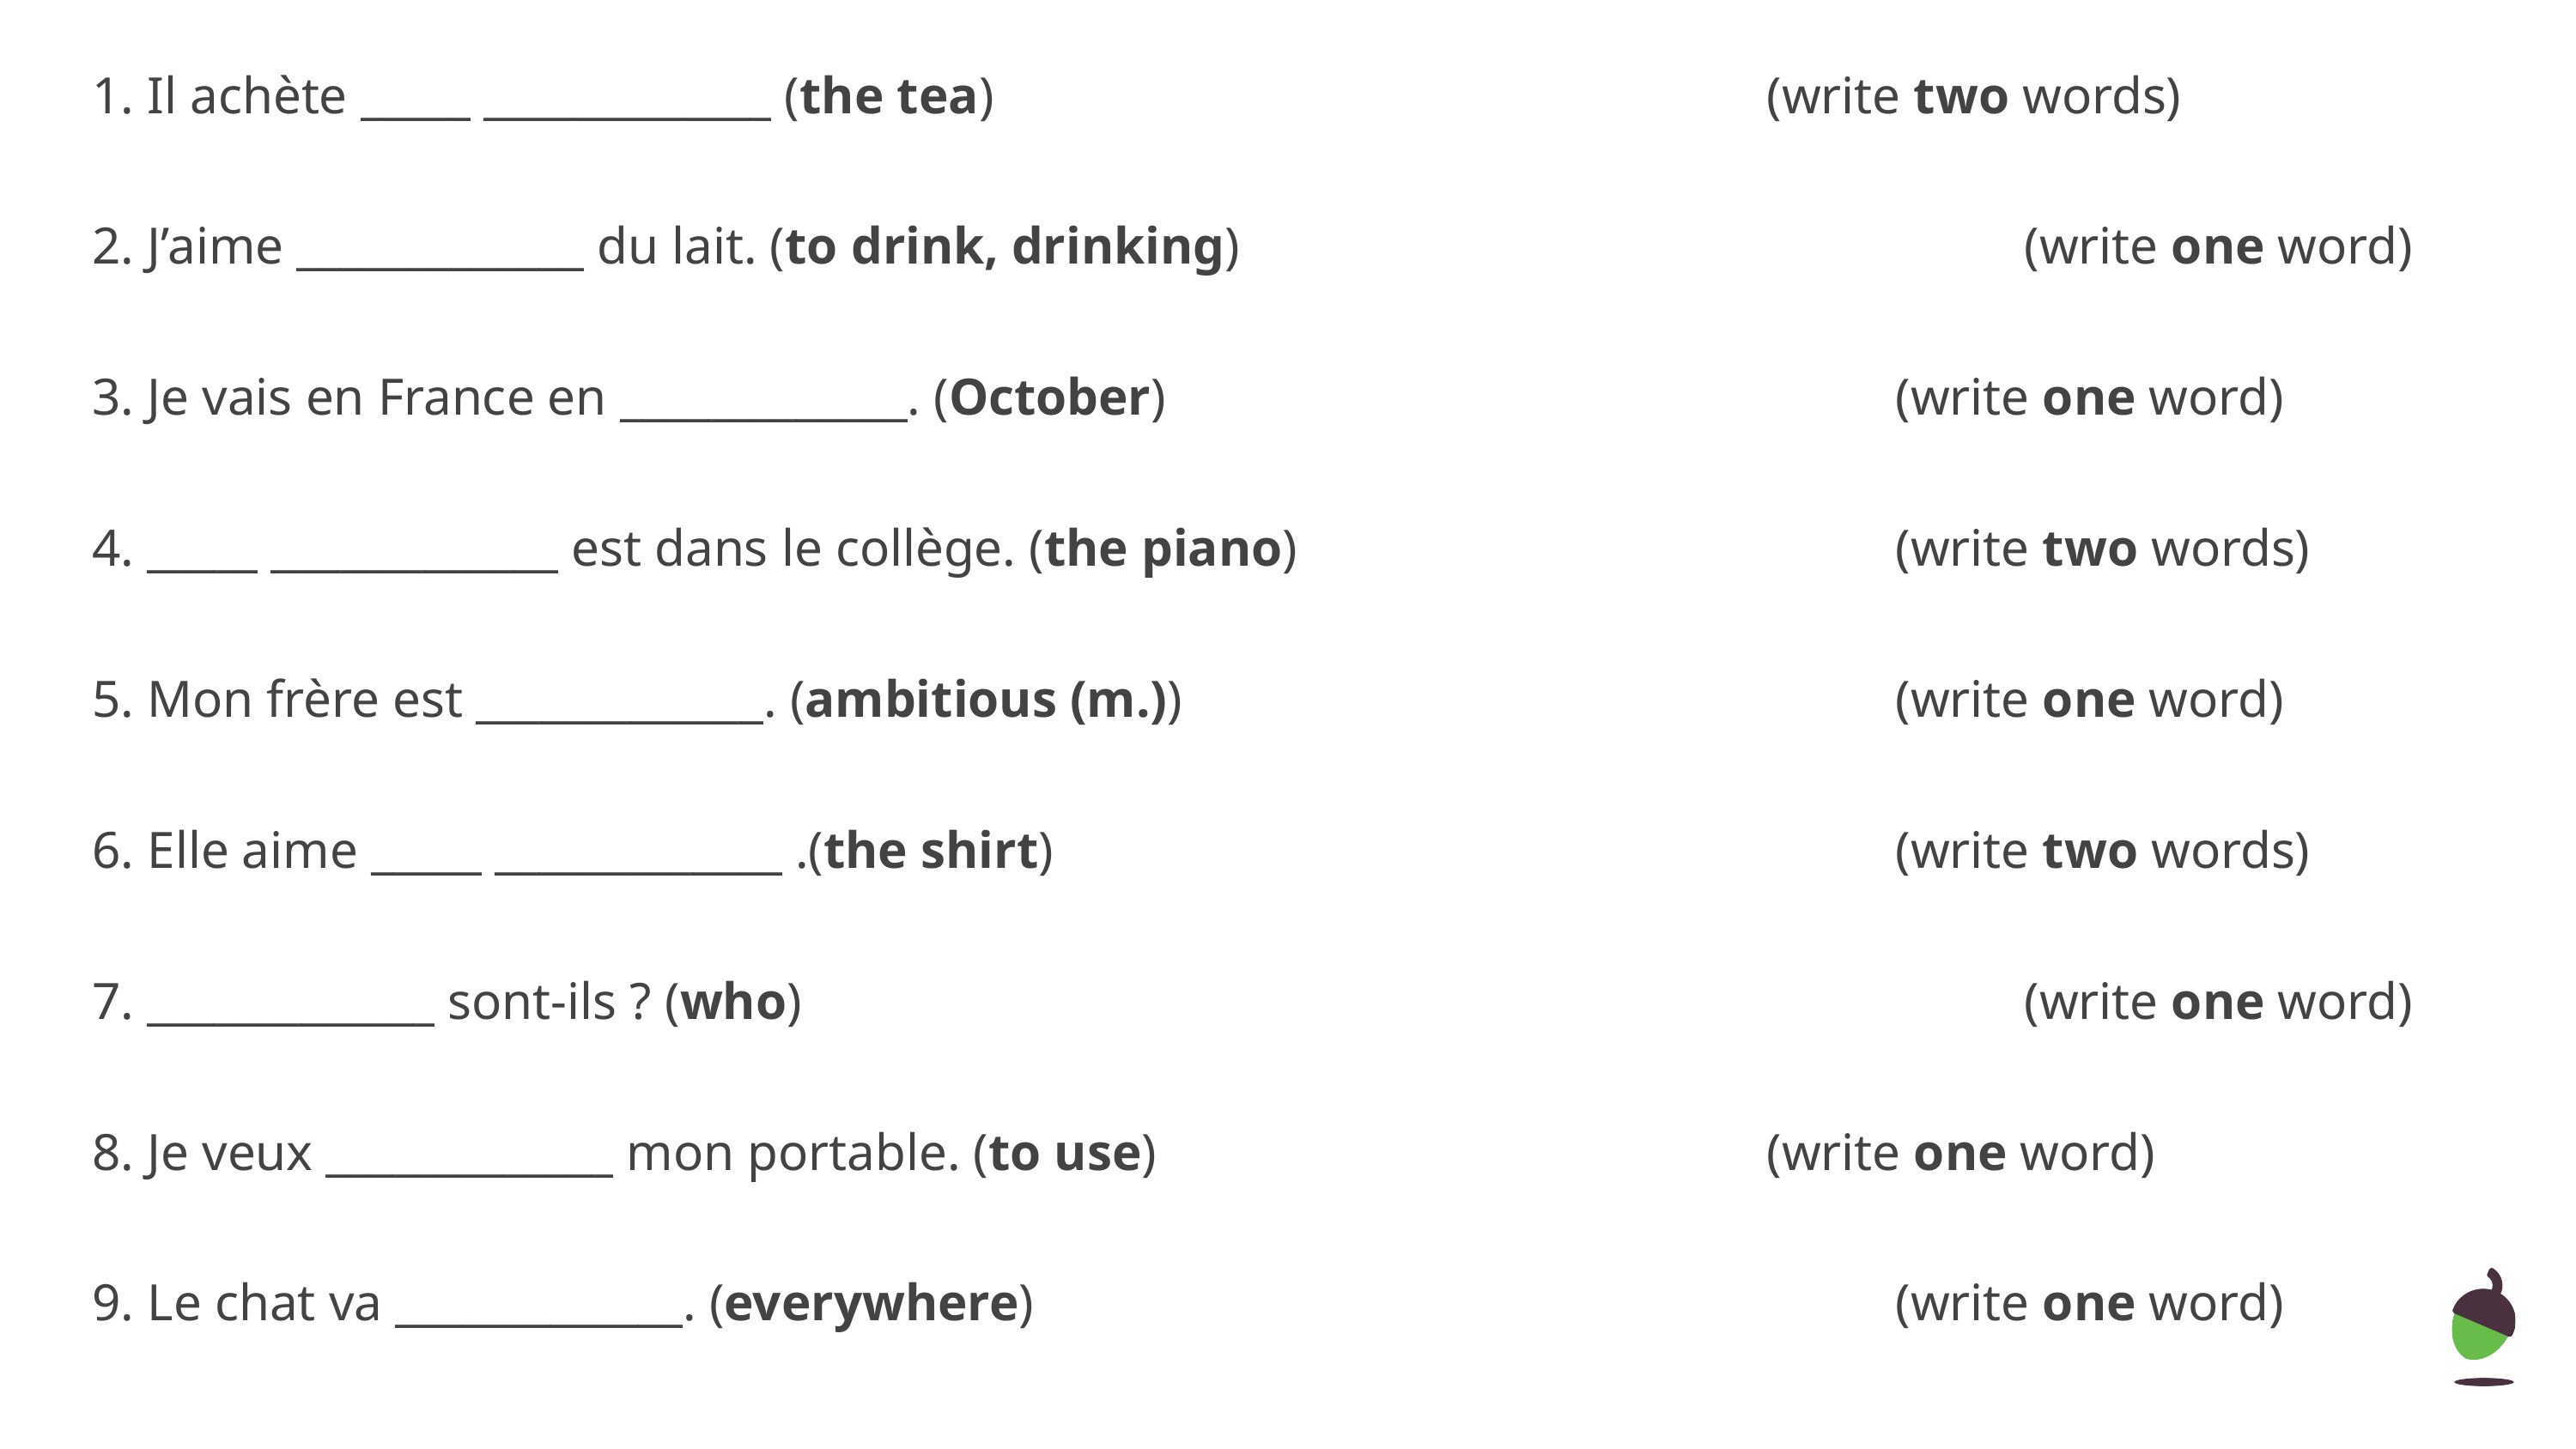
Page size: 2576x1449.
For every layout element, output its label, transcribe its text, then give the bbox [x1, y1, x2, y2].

picture [2451, 1268, 2516, 1386]
text_box 1. Il achète _____ _____________ (the tea) (write two words) 2. J’aime _____________ du lait. (to drink, drinking) (write one word) 3. Je vais en France en _____________. (October) (write one word) 4. _____ _____________ est dans le collège. (the piano) (write two words) 5. Mon frère est _____________. (ambitious (m.)) (write one word) 6. Elle aime _____ _____________ .(the shirt) (write two words) 7. _____________ sont-ils ? (who) (write one word) 8. Je veux _____________ mon portable. (to use) (write one word) 9. Le chat va _____________. (everywhere) (write one word) [79, 57, 2492, 1345]
